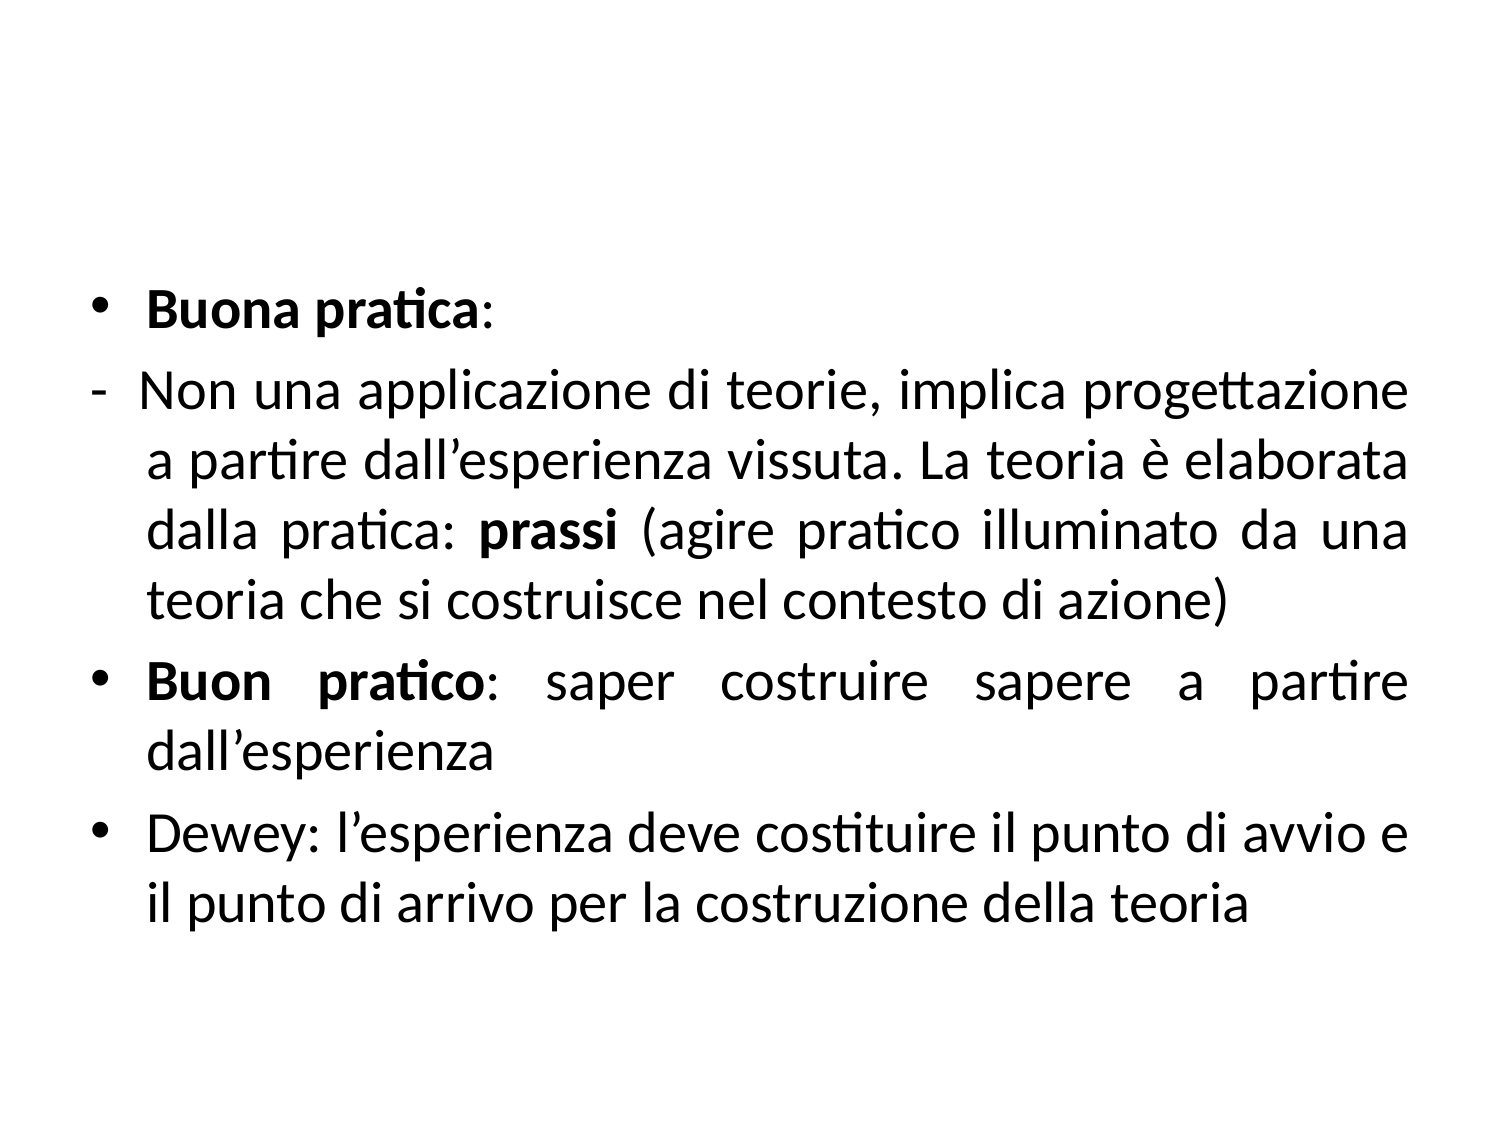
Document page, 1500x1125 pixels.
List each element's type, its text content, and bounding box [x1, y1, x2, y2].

list Buona pratica: - Non una applicazione di teorie, implica progettazione a partire dall’esperienza vissuta. La teoria è elaborata dalla pratica: prassi (agire pratico illuminato da una teoria che si costruisce nel contesto di azione) Buon pratico: saper costruire sapere a partire dall’esperienza Dewey: l’esperienza deve costituire il punto di avvio e il punto di arrivo per la costruzione della teoria [75, 262, 1425, 1005]
